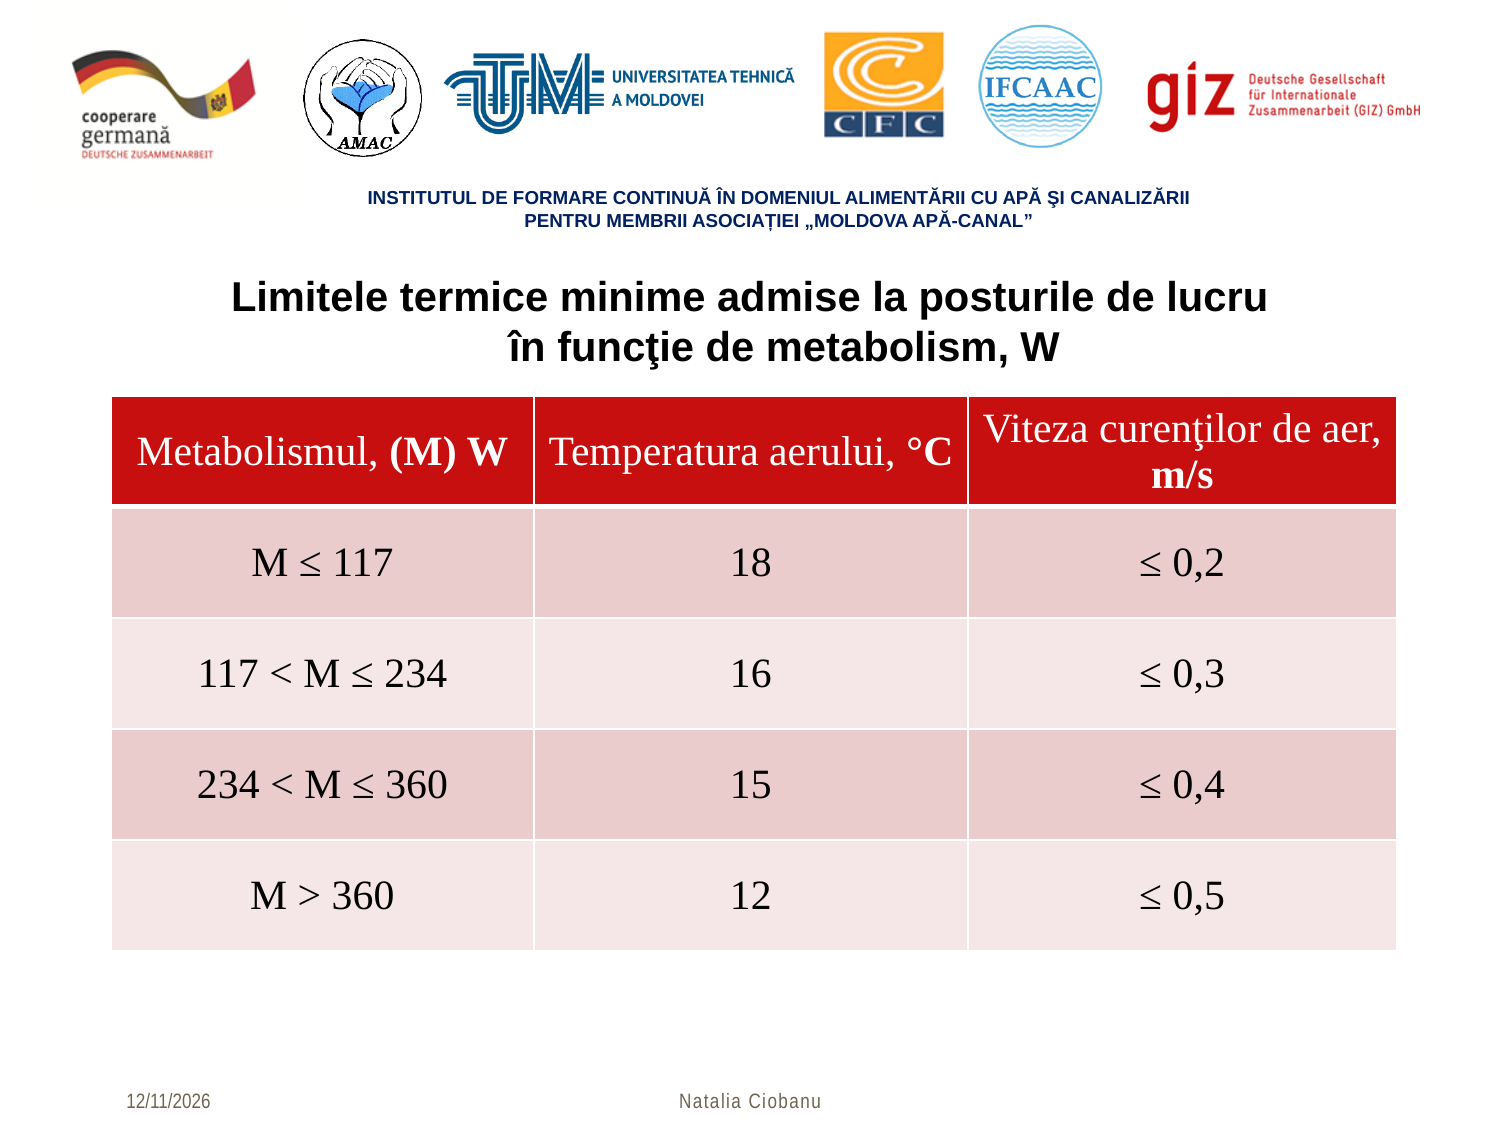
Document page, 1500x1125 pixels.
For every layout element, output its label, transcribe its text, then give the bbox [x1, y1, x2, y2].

table_cell 234 < M ≤ 360 [112, 730, 533, 839]
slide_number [111, 1079, 325, 1121]
picture [1136, 55, 1435, 147]
picture [970, 16, 1109, 154]
table_cell 12 [535, 841, 967, 950]
table_cell ≤ 0,2 [969, 509, 1396, 617]
table_cell 15 [535, 730, 967, 839]
picture [303, 38, 422, 158]
table_header Temperatura aerului, °C [535, 397, 967, 504]
table_cell 16 [535, 619, 967, 728]
table_cell M > 360 [112, 841, 533, 950]
picture [31, 7, 300, 213]
table_header Viteza curenţilor de aer, m/s [969, 397, 1396, 504]
table_cell ≤ 0,3 [969, 619, 1396, 728]
picture [822, 23, 948, 149]
text_box Limitele termice minime admise la posturile de lucru în funcţie de metabolism, W [129, 262, 1383, 395]
table_cell ≤ 0,4 [969, 730, 1396, 839]
picture [434, 47, 800, 140]
table_cell M ≤ 117 [112, 509, 533, 617]
footer Natalia Ciobanu [469, 1079, 1031, 1121]
text_box INSTITUTUL DE FORMARE CONTINUĂ ÎN DOMENIUL ALIMENTĂRII CU APĂ ŞI CANALIZĂRII PENTRU MEMBRII ASOCIAȚIEI „MOLDOVA APĂ-CANAL” [190, 128, 1366, 239]
table_cell ≤ 0,5 [969, 841, 1396, 950]
table_cell 117 < M ≤ 234 [112, 619, 533, 728]
table_header Metabolismul, (M) W [112, 397, 533, 504]
table_cell 18 [535, 509, 967, 617]
